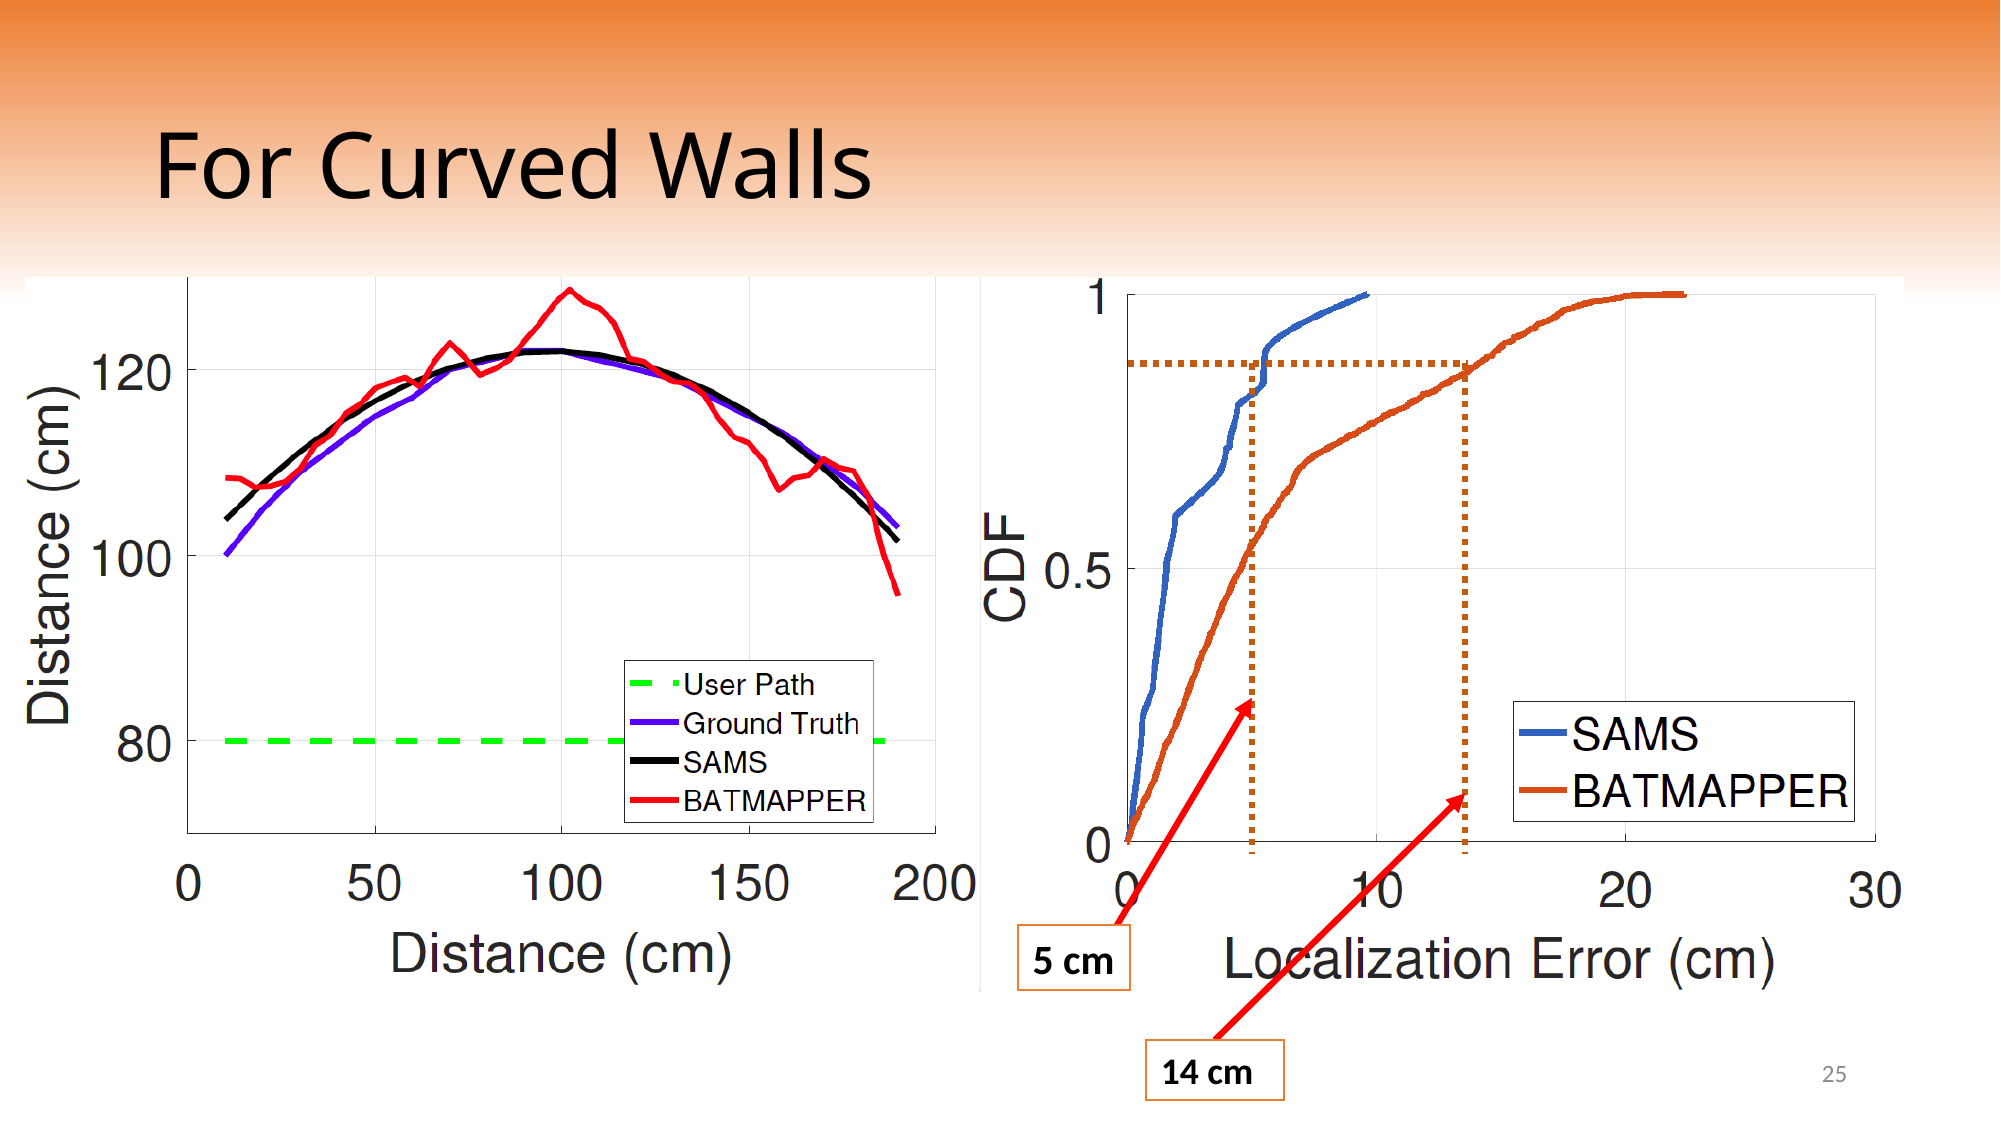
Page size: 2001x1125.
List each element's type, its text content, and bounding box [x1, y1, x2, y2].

picture [25, 277, 980, 987]
slide_number 25 [1412, 1042, 1863, 1103]
text_box 14 cm [1145, 1039, 1285, 1101]
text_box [1214, 793, 1466, 1041]
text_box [1106, 697, 1252, 943]
title For Curved Walls [137, 59, 1863, 277]
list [979, 277, 1904, 992]
